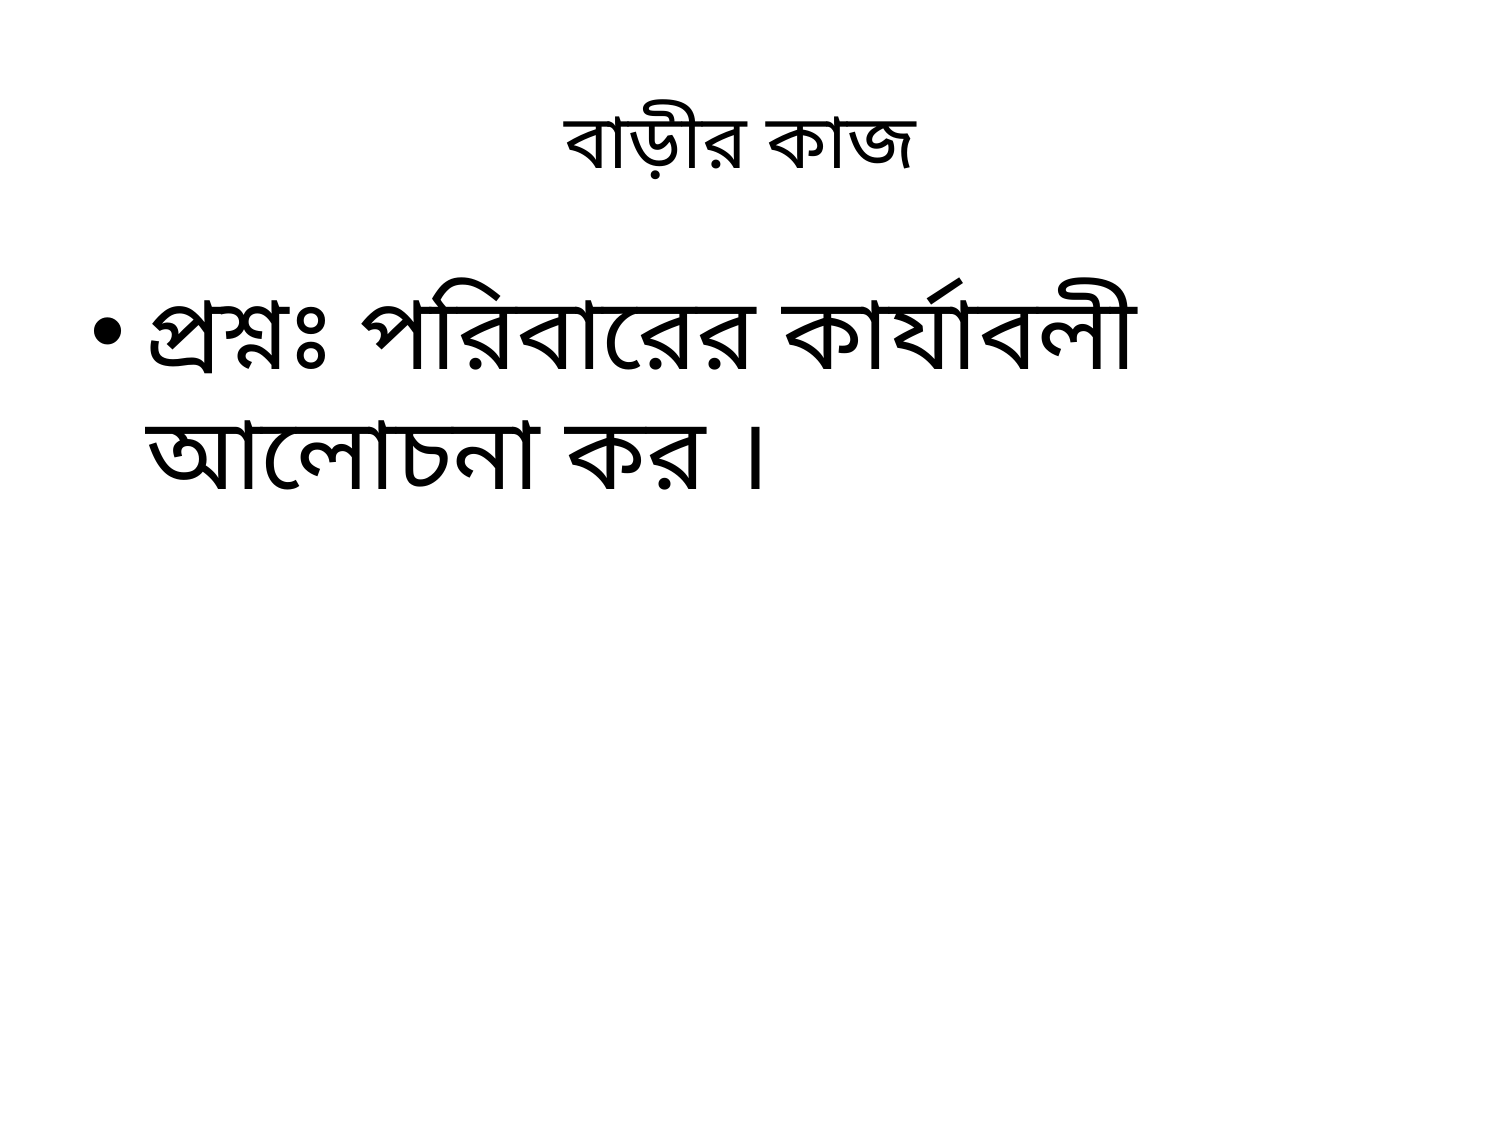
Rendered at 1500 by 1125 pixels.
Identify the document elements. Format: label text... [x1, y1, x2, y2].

list প্রশ্নঃ পরিবারের কার্যাবলী আলোচনা কর । [75, 262, 1425, 1005]
title বাড়ীর কাজ [75, 45, 1425, 233]
